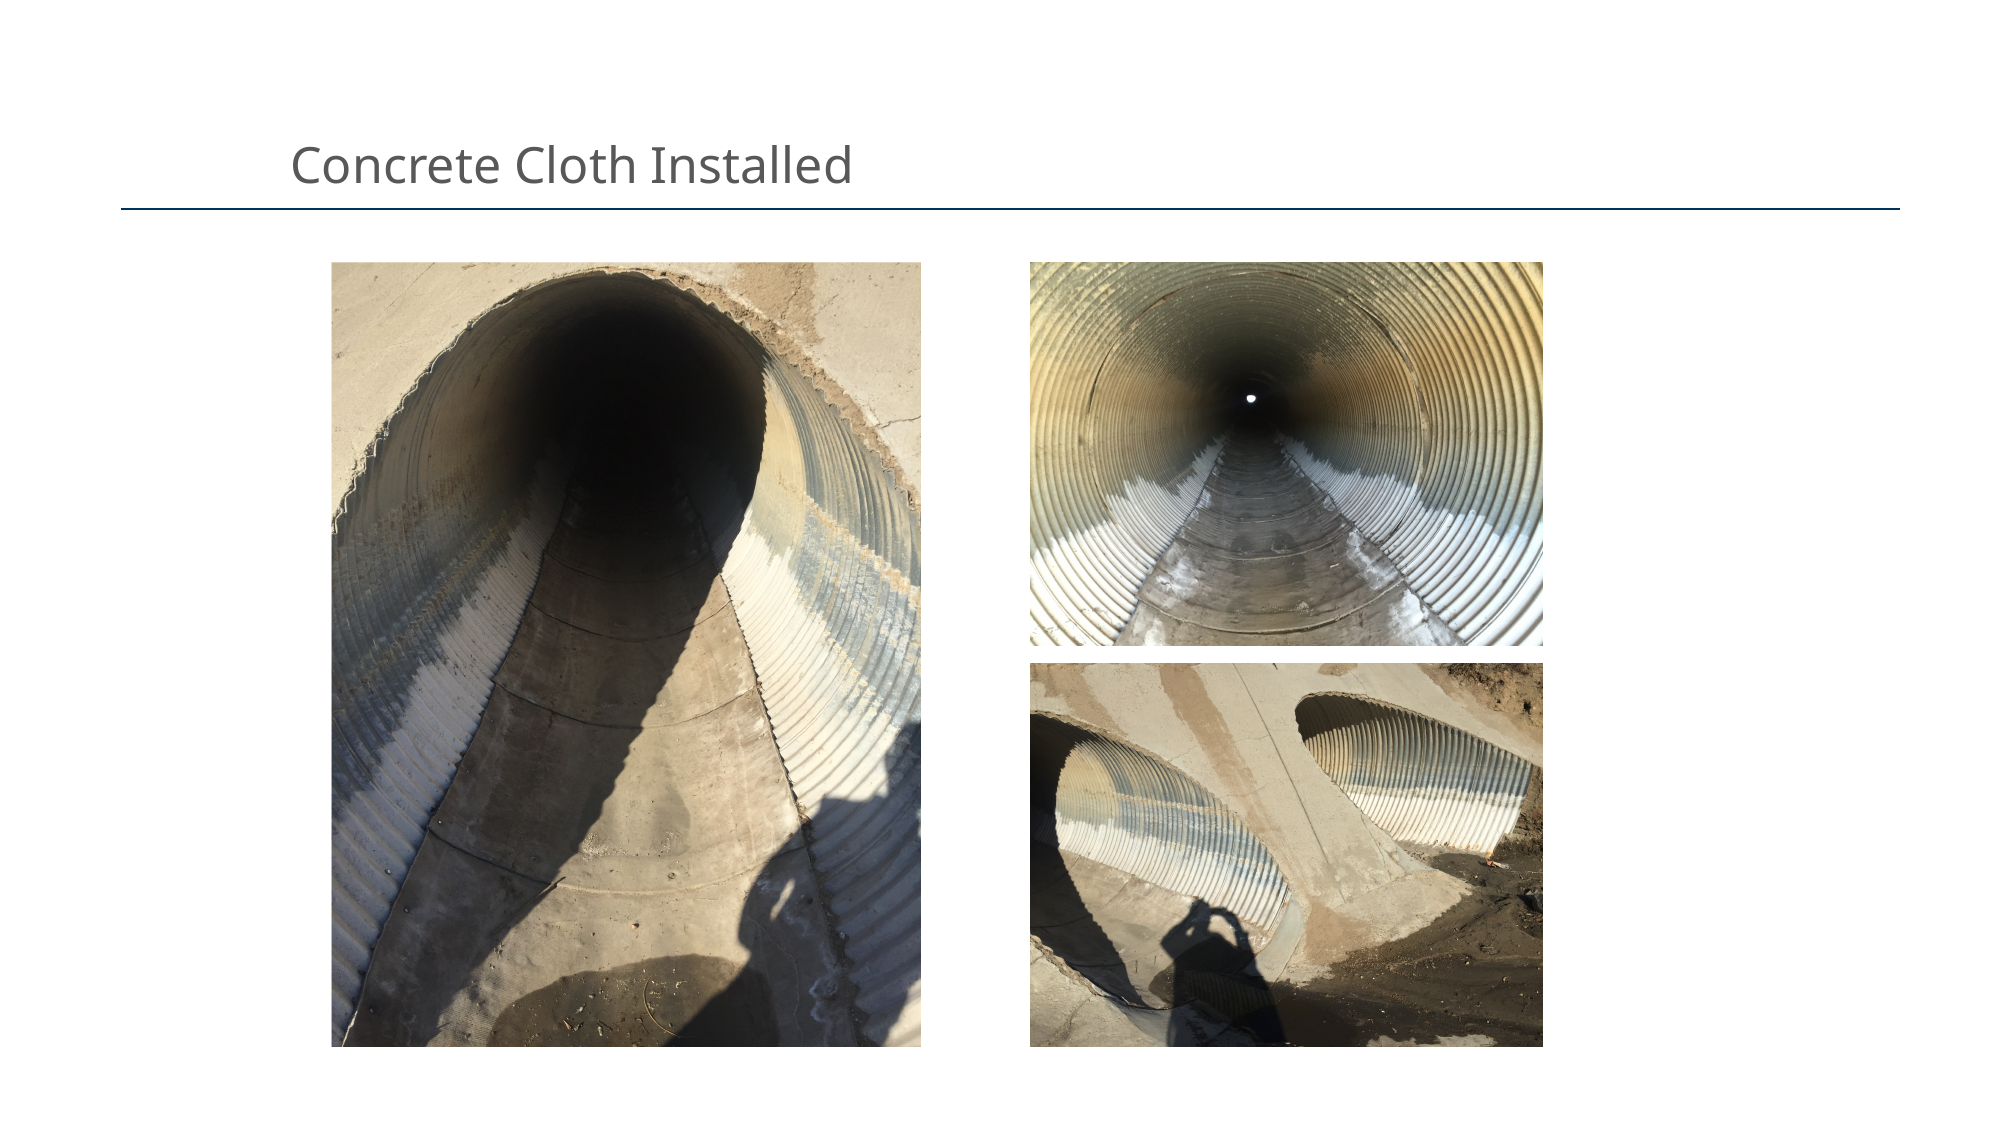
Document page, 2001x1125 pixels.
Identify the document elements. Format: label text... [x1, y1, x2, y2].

picture [233, 264, 1019, 1046]
picture [1030, 663, 1543, 1047]
title Concrete Cloth Installed [275, 120, 1675, 214]
picture [1030, 262, 1543, 646]
